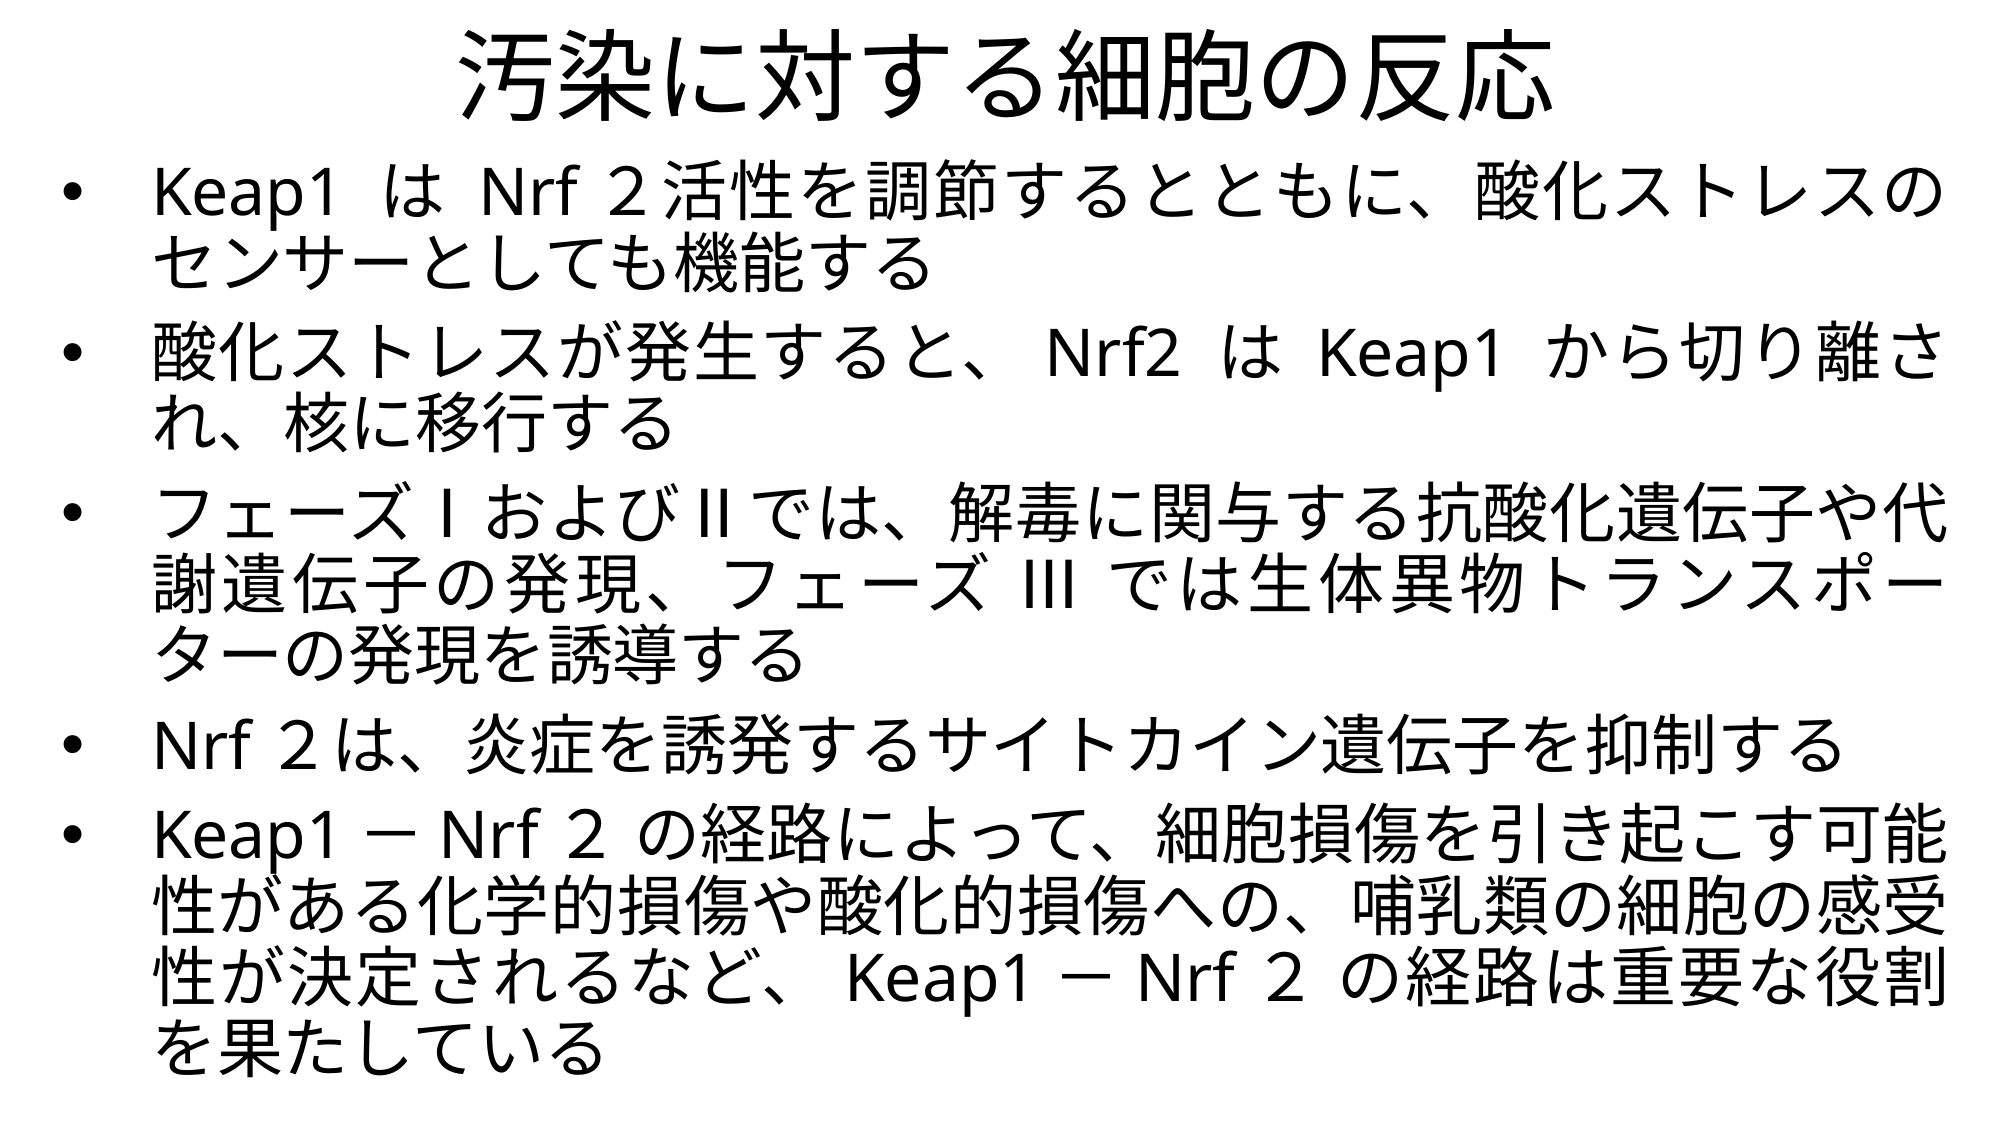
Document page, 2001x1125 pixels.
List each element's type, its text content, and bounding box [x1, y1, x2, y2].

subtitle Keap1 は Nrf２活性を調節するとともに、酸化ストレスのセンサーとしても機能する 酸化ストレスが発生すると、Nrf2 は Keap1 から切り離され、核に移行する フェーズⅠおよびⅡでは、解毒に関与する抗酸化遺伝子や代謝遺伝子の発現、フェーズ Ⅲ では生体異物トランスポーターの発現を誘導する Nrf２は、炎症を誘発するサイトカイン遺伝子を抑制する Keap1－Nrf２ の経路によって、細胞損傷を引き起こす可能性がある化学的損傷や酸化的損傷への、哺乳類の細胞の感受性が決定されるなど、Keap1－Nrf２ の経路は重要な役割を果たしている [46, 151, 1965, 1101]
title 汚染に対する細胞の反応 [46, 31, 1965, 143]
